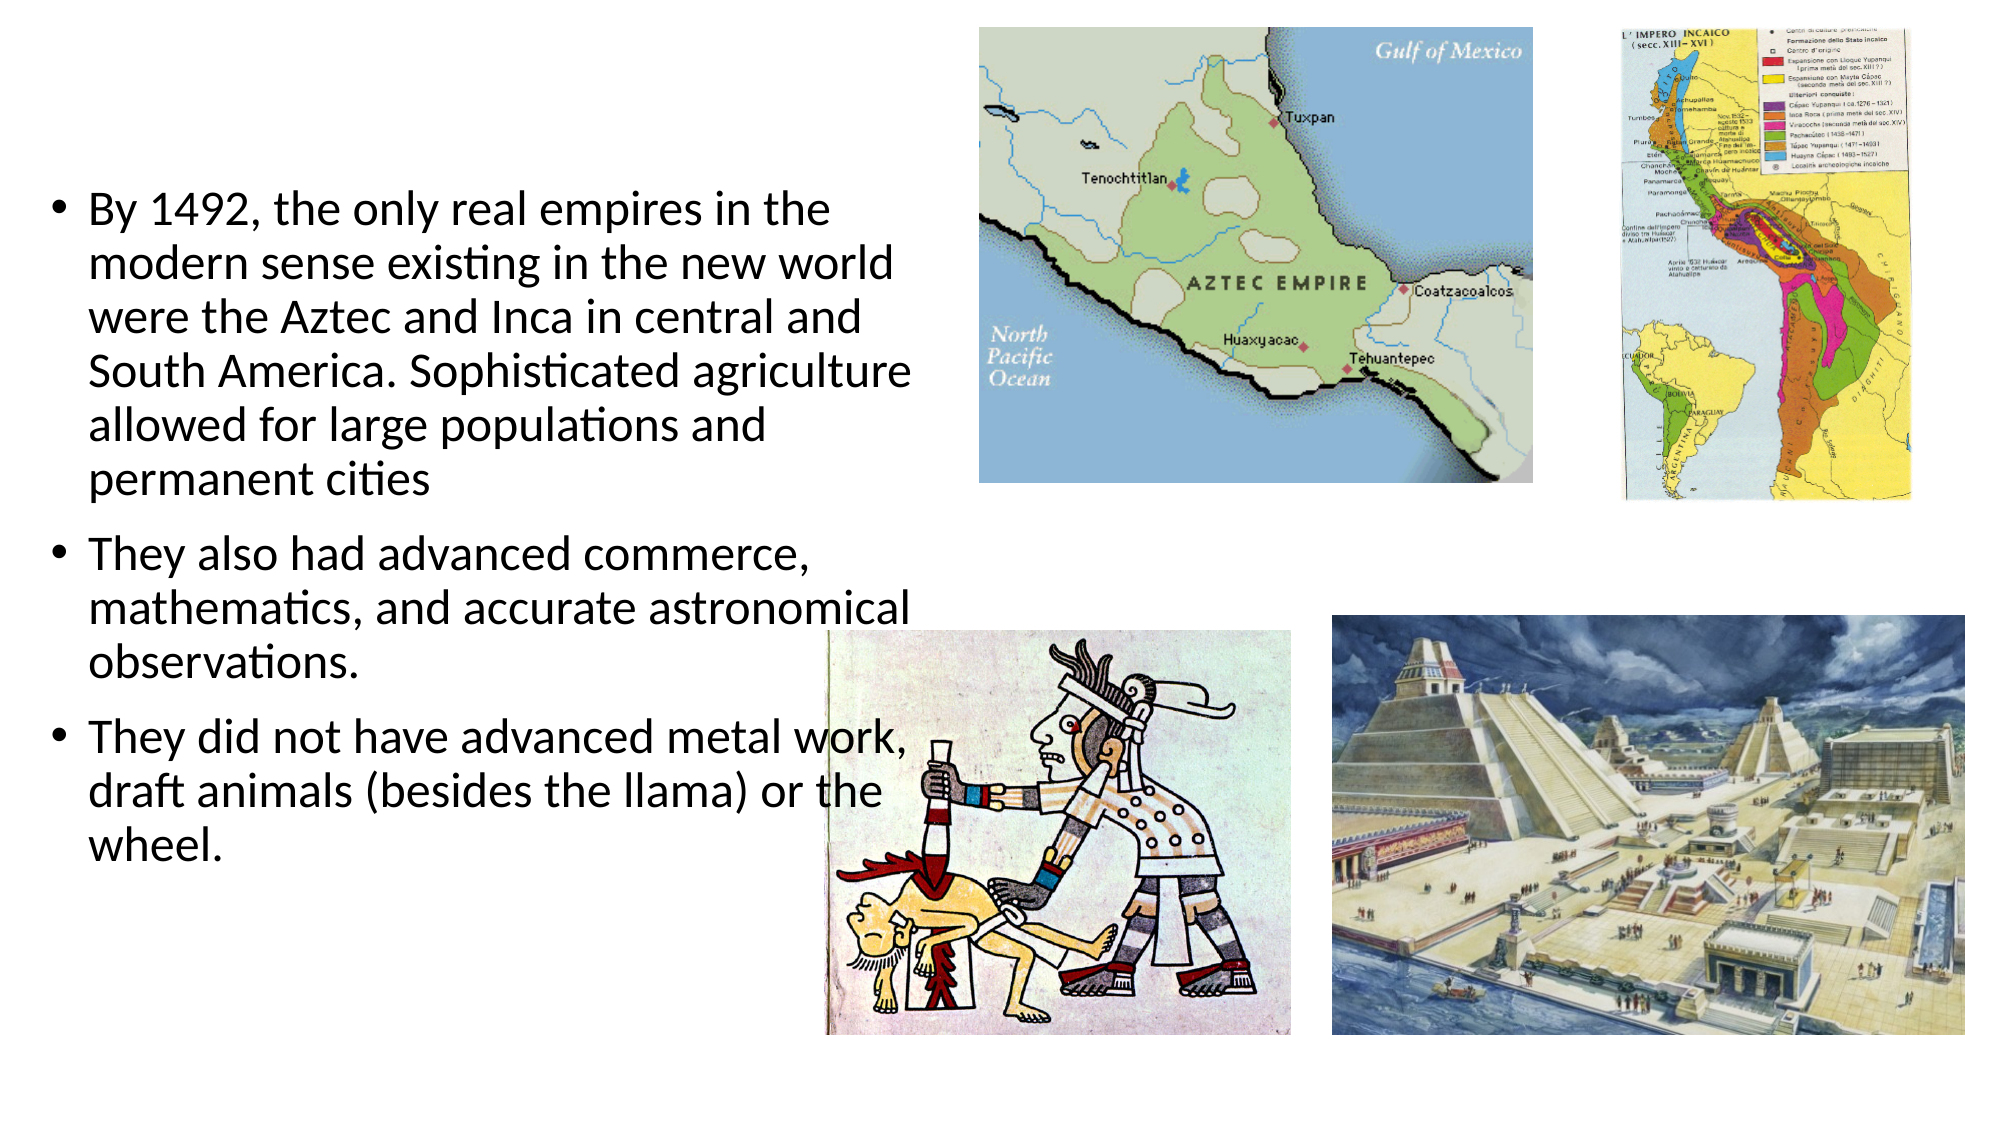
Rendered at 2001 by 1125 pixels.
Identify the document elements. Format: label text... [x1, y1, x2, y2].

picture [824, 630, 1291, 1035]
picture [1619, 27, 1913, 503]
list By 1492, the only real empires in the modern sense existing in the new world were the Aztec and Inca in central and South America. Sophisticated agriculture allowed for large populations and permanent cities They also had advanced commerce, mathematics, and accurate astronomical observations. They did not have advanced metal work, draft animals (besides the llama) or the wheel. [35, 174, 961, 943]
picture [1332, 615, 1965, 1035]
picture [979, 27, 1533, 483]
